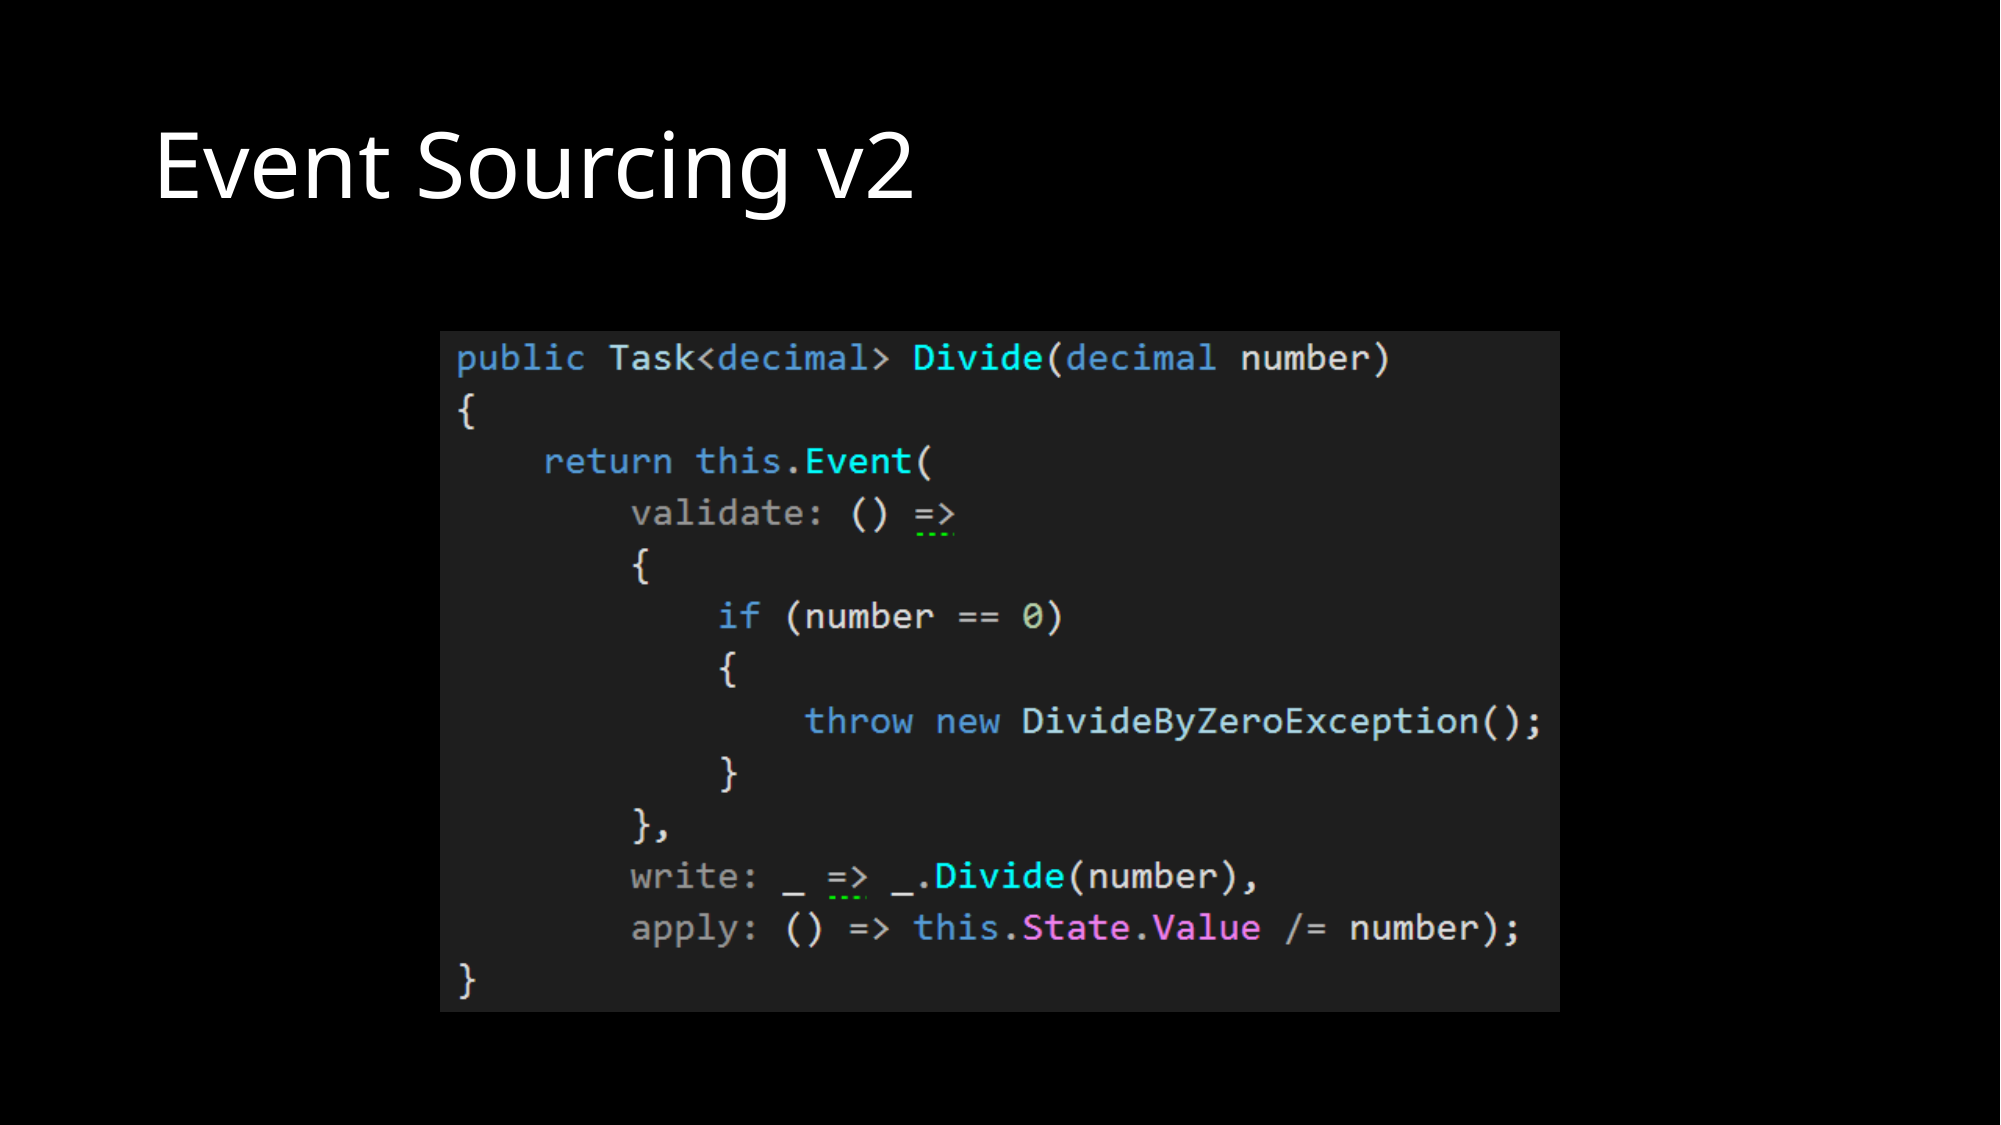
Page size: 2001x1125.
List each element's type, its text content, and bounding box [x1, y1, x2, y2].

picture [440, 331, 1560, 1012]
title Event Sourcing v2 [137, 59, 1863, 278]
